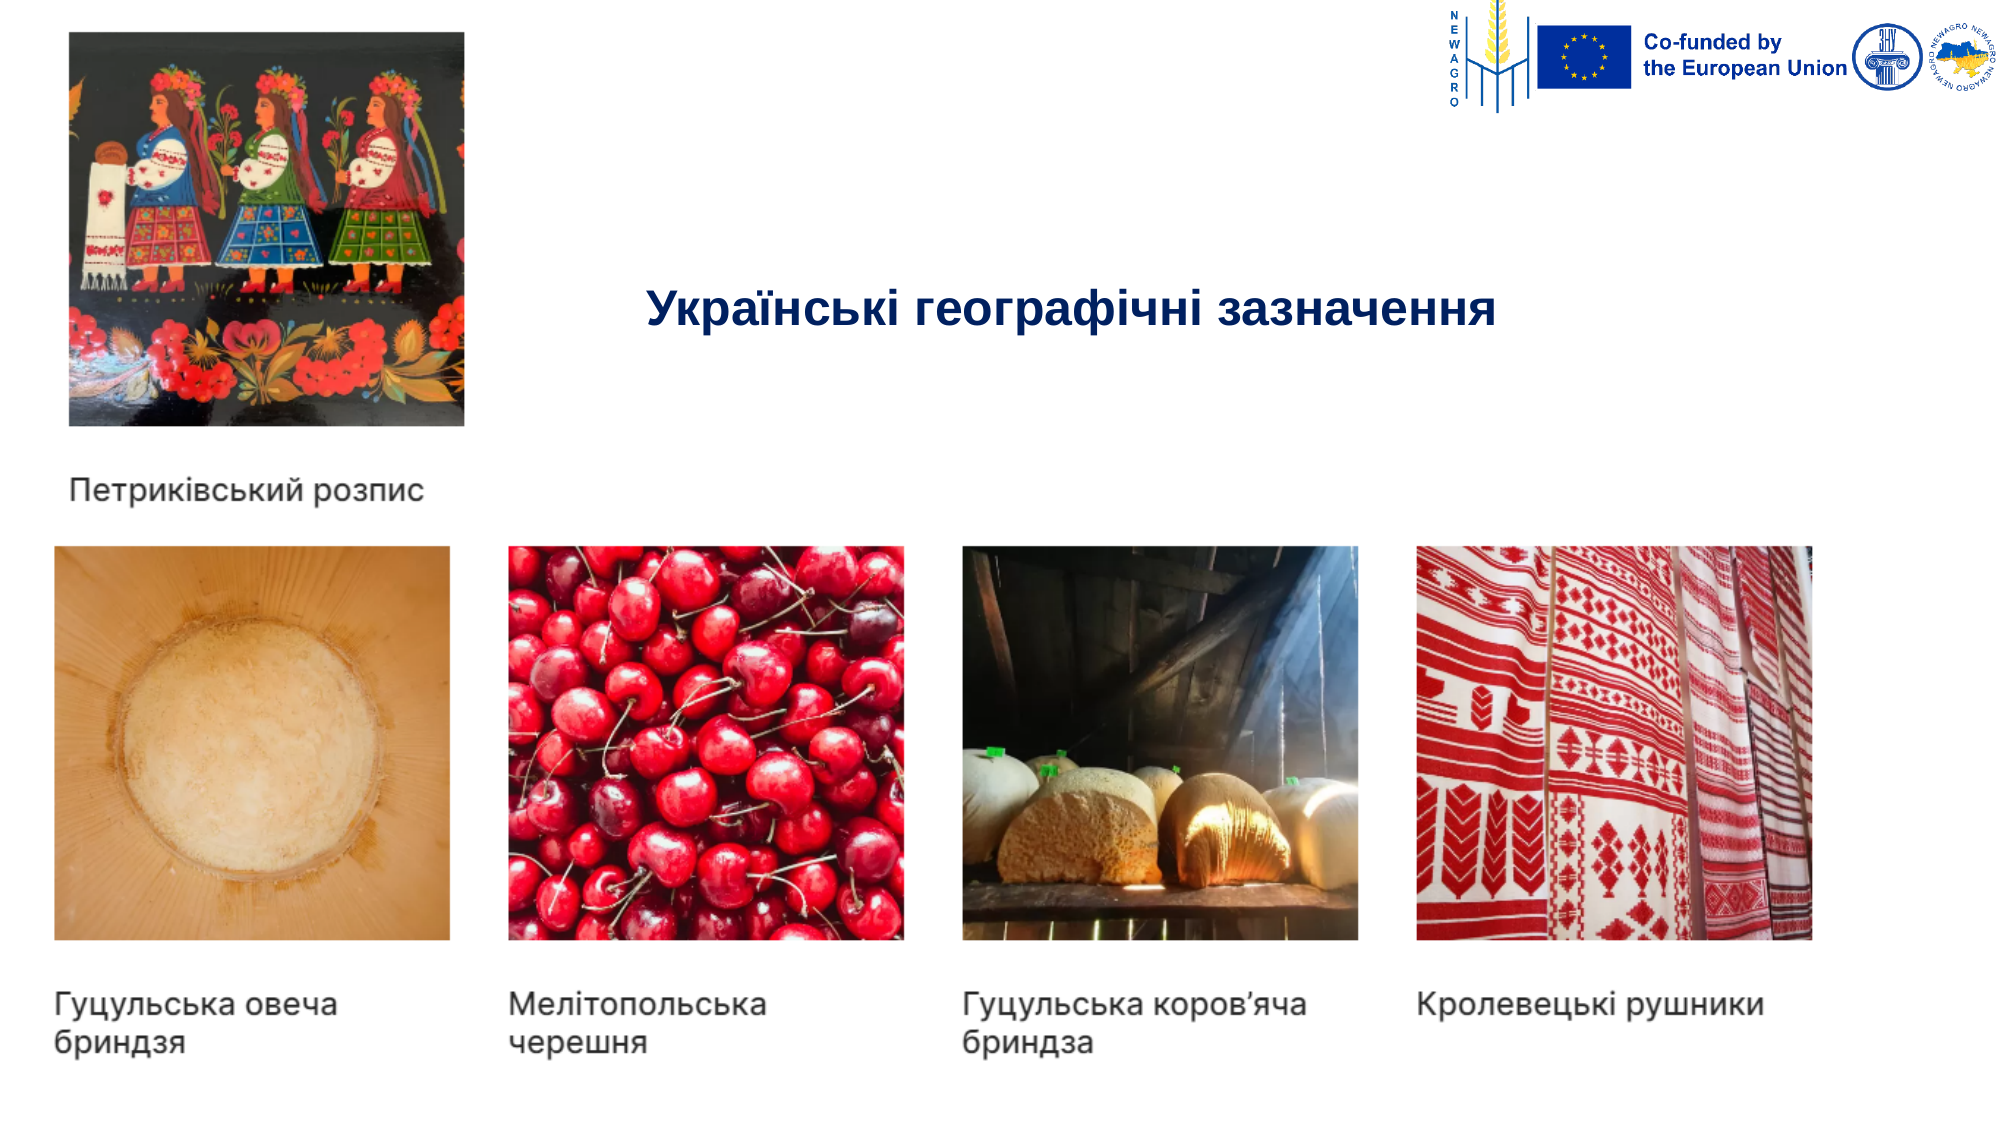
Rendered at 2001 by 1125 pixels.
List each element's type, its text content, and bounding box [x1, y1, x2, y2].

text_box Українські географічні зазначення [631, 268, 1972, 343]
picture [0, 0, 1857, 1088]
picture [1445, 0, 2000, 116]
